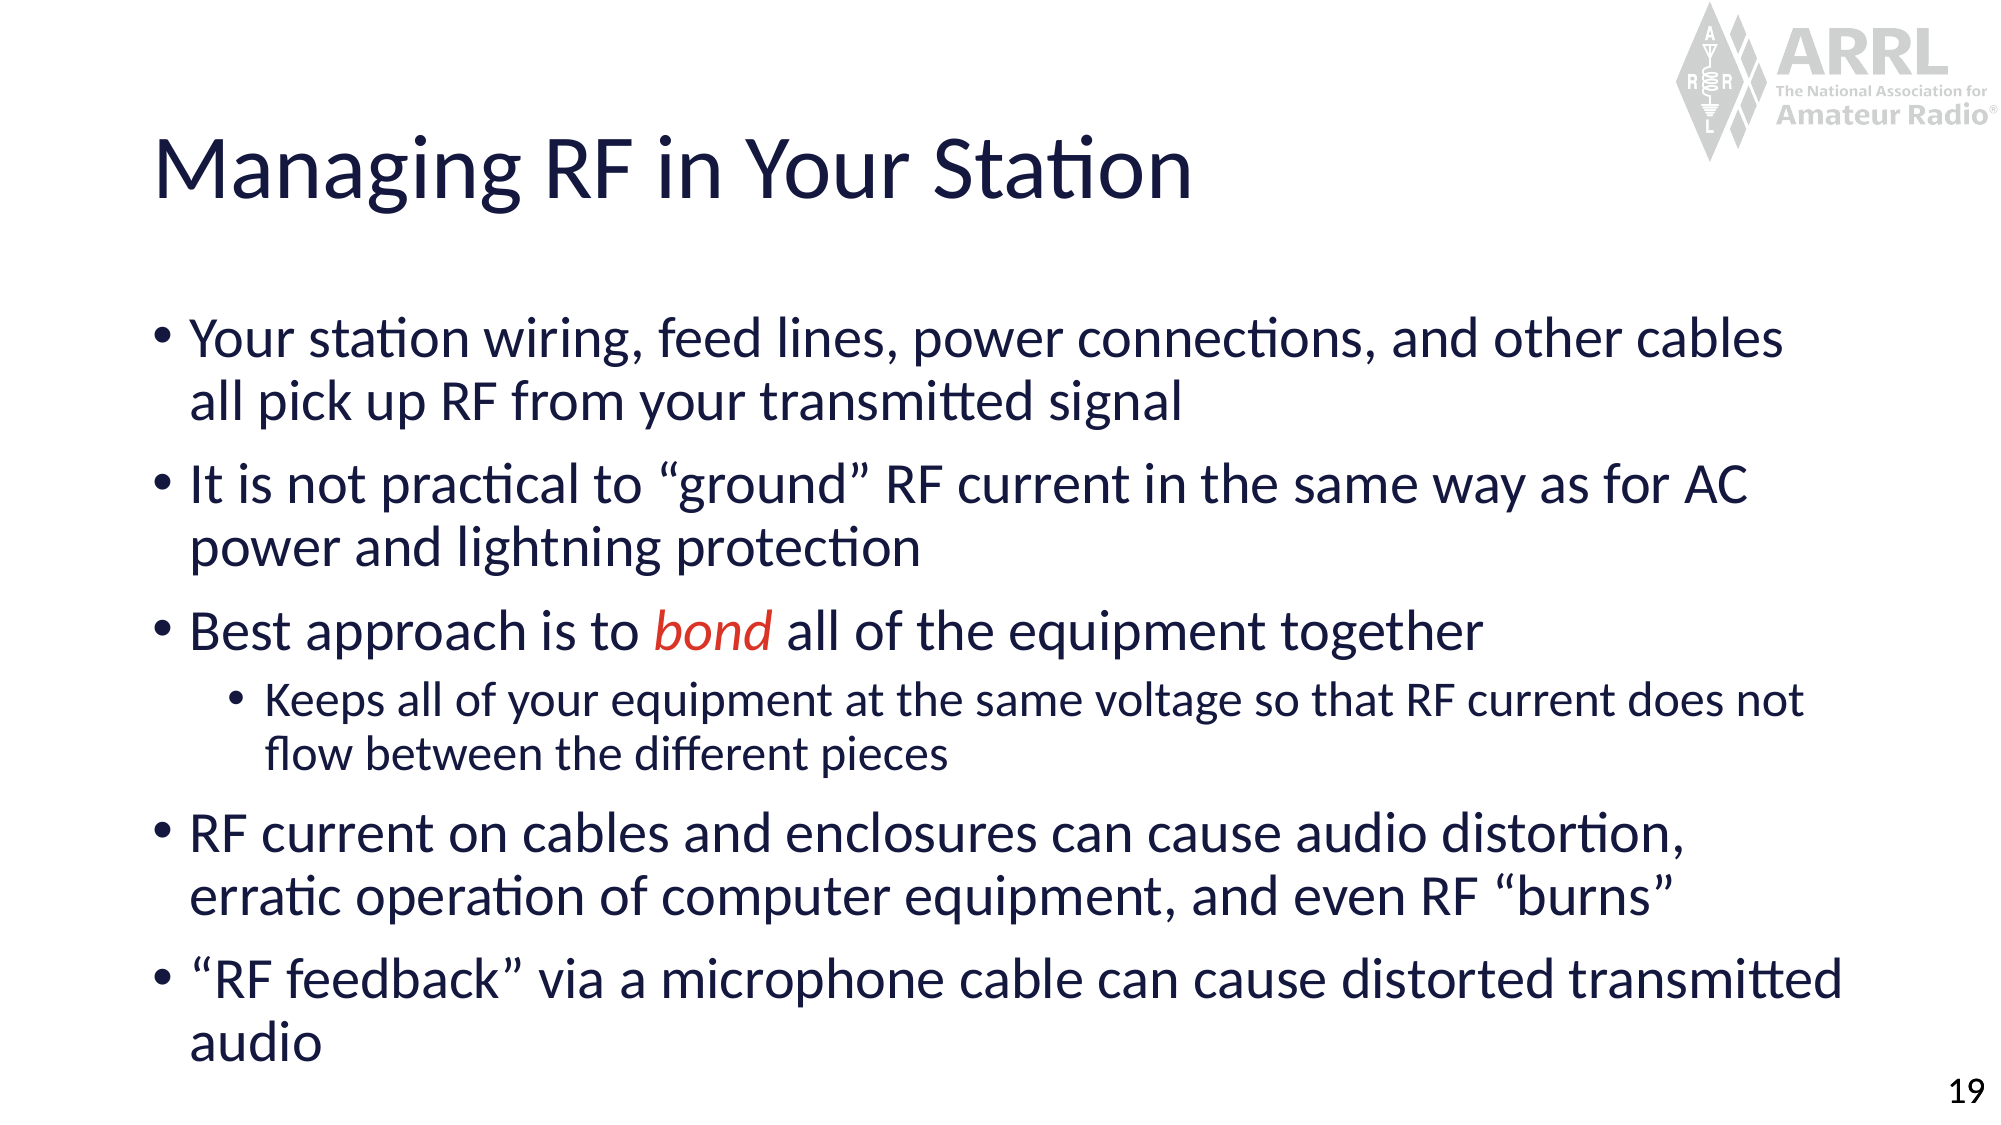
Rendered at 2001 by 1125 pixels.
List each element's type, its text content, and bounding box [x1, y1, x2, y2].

list Your station wiring, feed lines, power connections, and other cables all pick up RF from your transmitted signal It is not practical to “ground” RF current in the same way as for AC power and lightning protection Best approach is to bond all of the equipment together Keeps all of your equipment at the same voltage so that RF current does not flow between the different pieces RF current on cables and enclosures can cause audio distortion, erratic operation of computer equipment, and even RF “burns” “RF feedback” via a microphone cable can cause distorted transmitted audio [137, 299, 1863, 1093]
picture [1674, 0, 2000, 164]
title Managing RF in Your Station [137, 59, 1863, 278]
